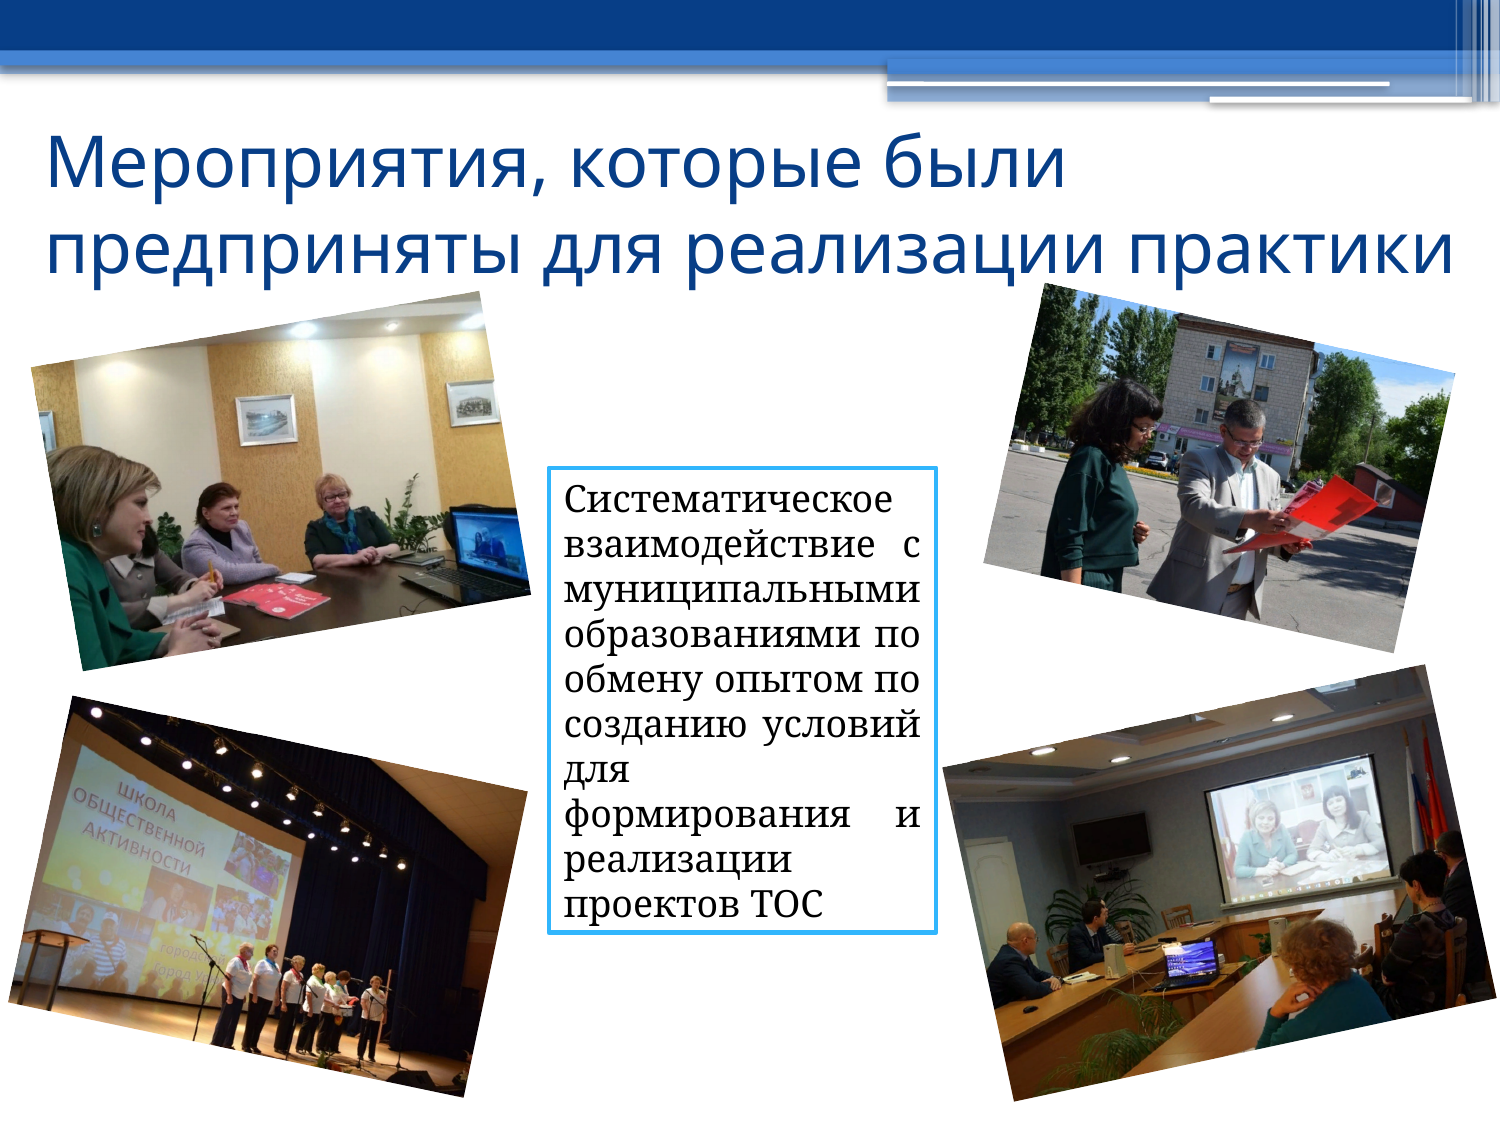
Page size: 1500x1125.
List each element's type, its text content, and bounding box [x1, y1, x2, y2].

text_box Систематическое взаимодействие с муниципальными образованиями по обмену опытом по созданию условий для формирования и реализации проектов ТОС [548, 467, 937, 933]
picture [31, 291, 532, 672]
picture [942, 664, 1497, 1102]
title Мероприятия, которые были предприняты для реализации практики [29, 83, 1482, 321]
picture [2, 696, 528, 1098]
picture [984, 283, 1456, 654]
